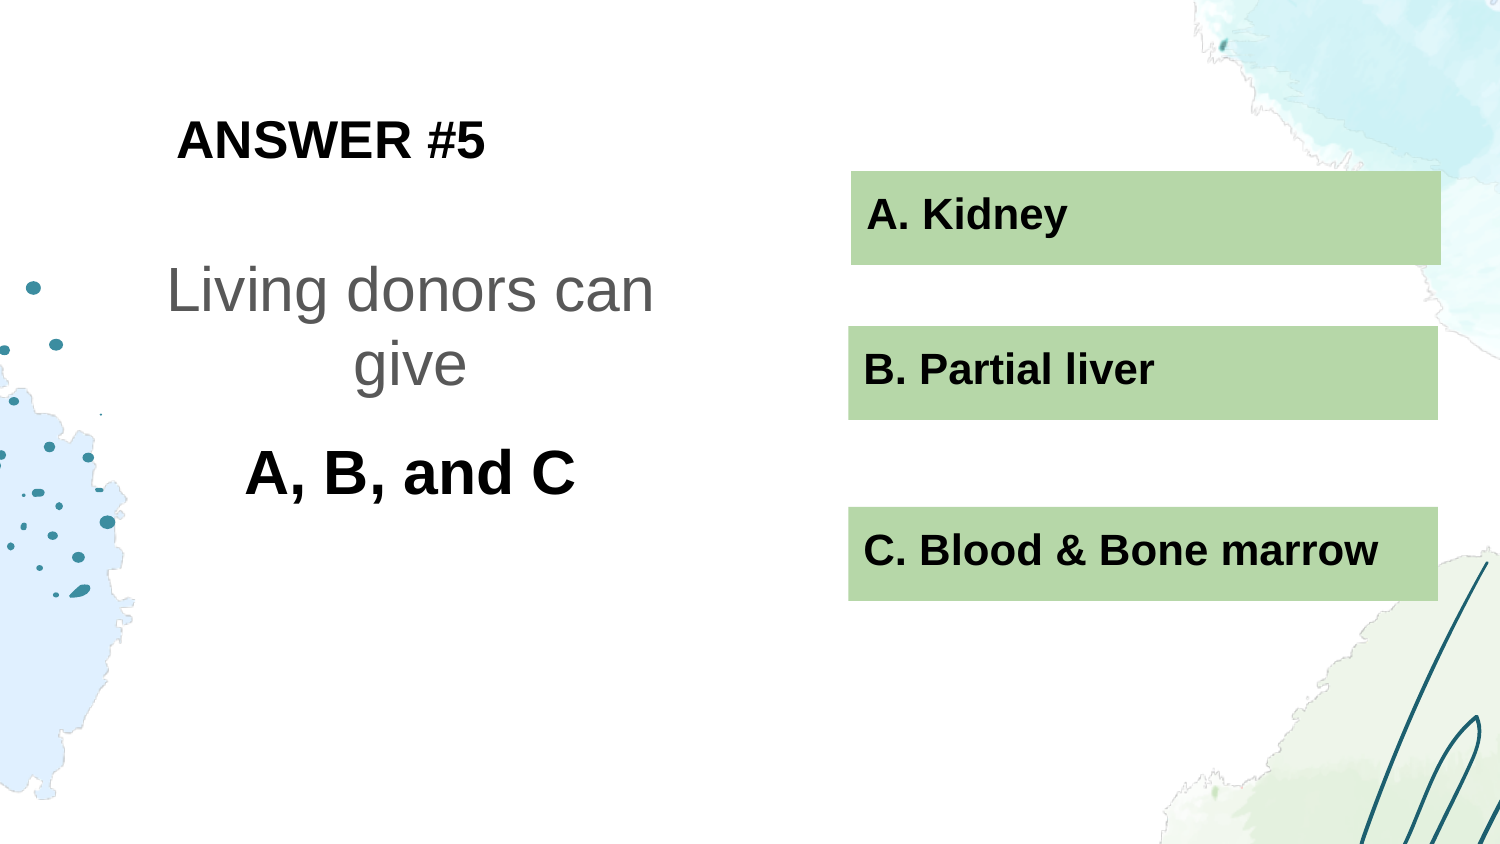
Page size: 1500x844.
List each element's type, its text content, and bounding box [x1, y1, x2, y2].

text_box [848, 506, 1439, 602]
list Living donors can give A, B, and C [141, 232, 681, 811]
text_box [848, 325, 1439, 421]
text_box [1140, 423, 1500, 844]
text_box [850, 170, 1442, 266]
title ANSWER #5 [160, 90, 1500, 186]
